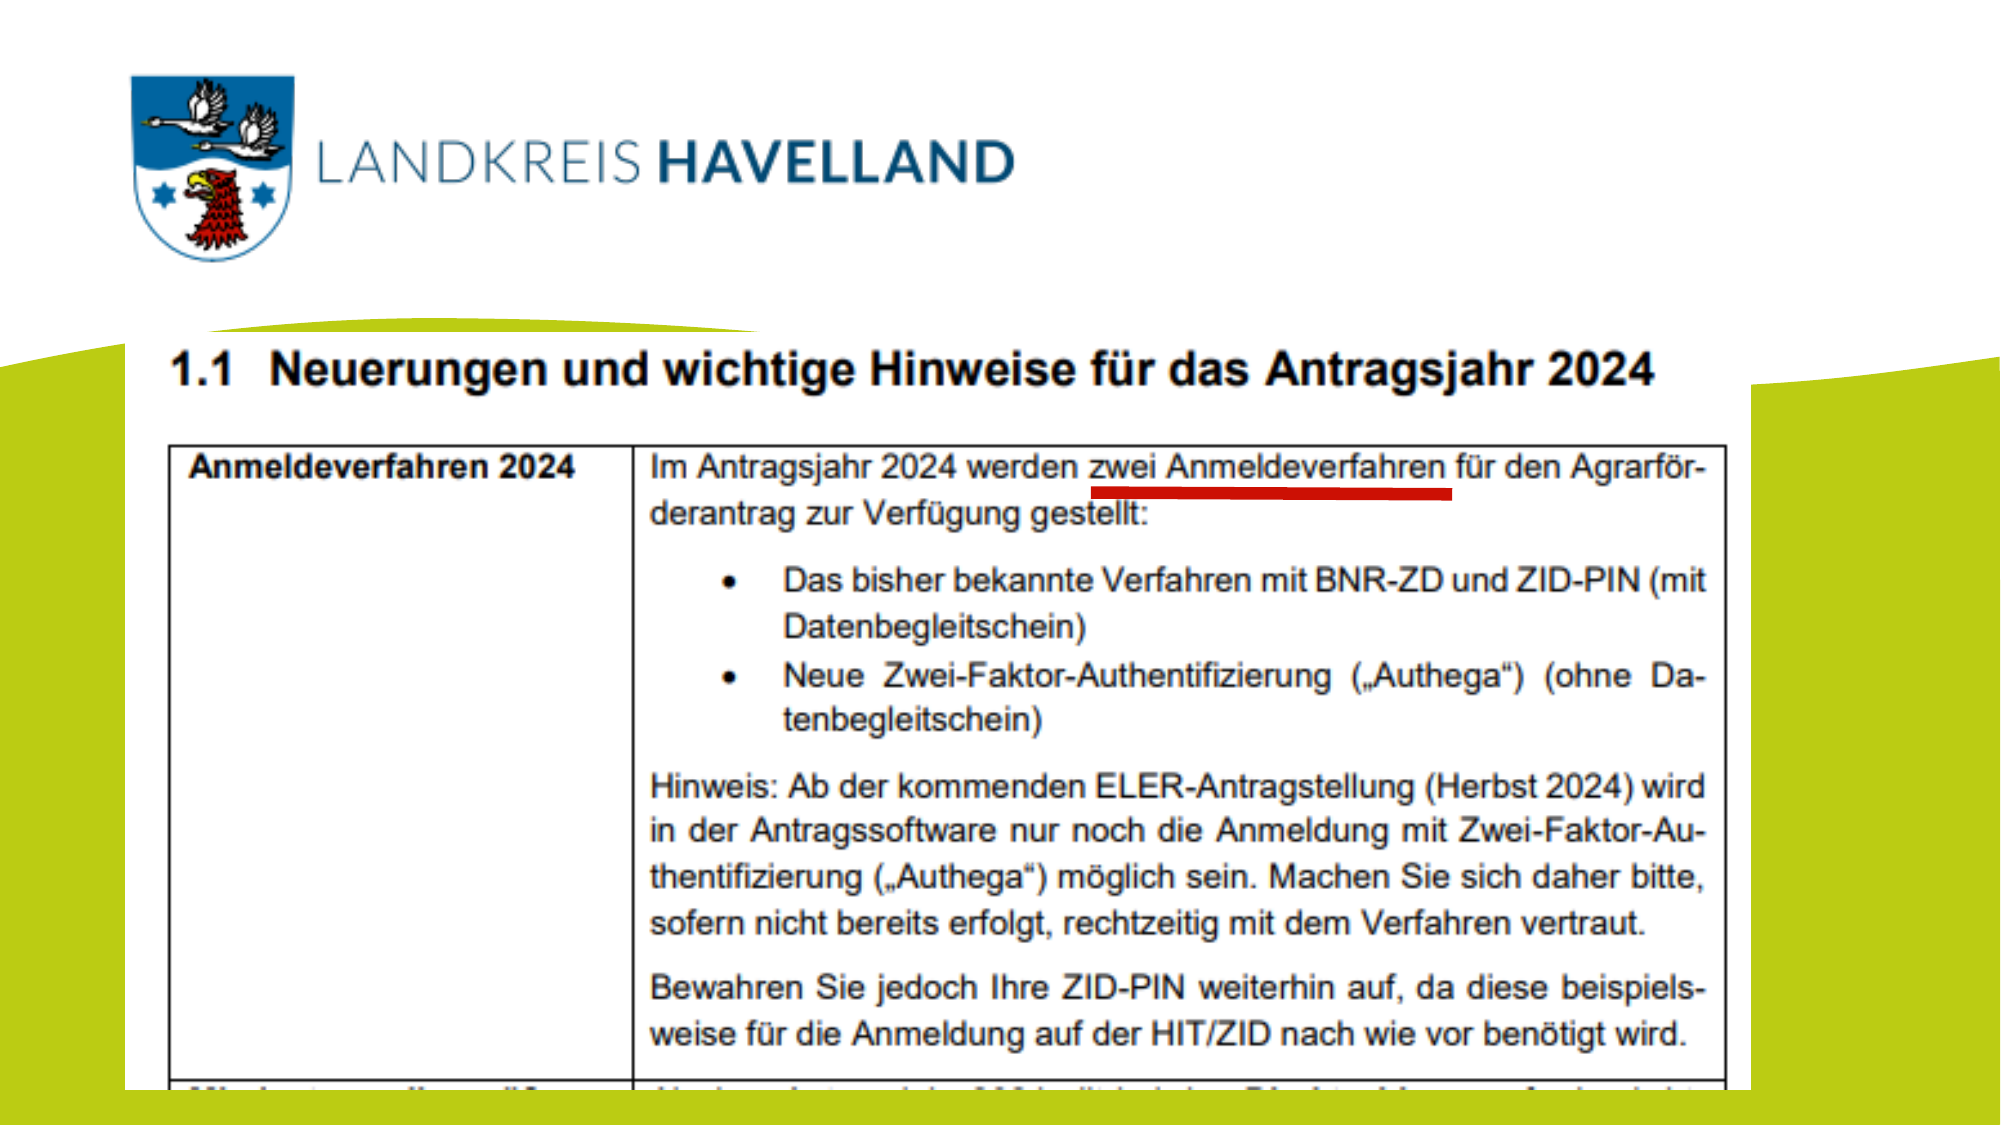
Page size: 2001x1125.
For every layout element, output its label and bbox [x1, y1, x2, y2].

picture [125, 332, 1751, 1090]
